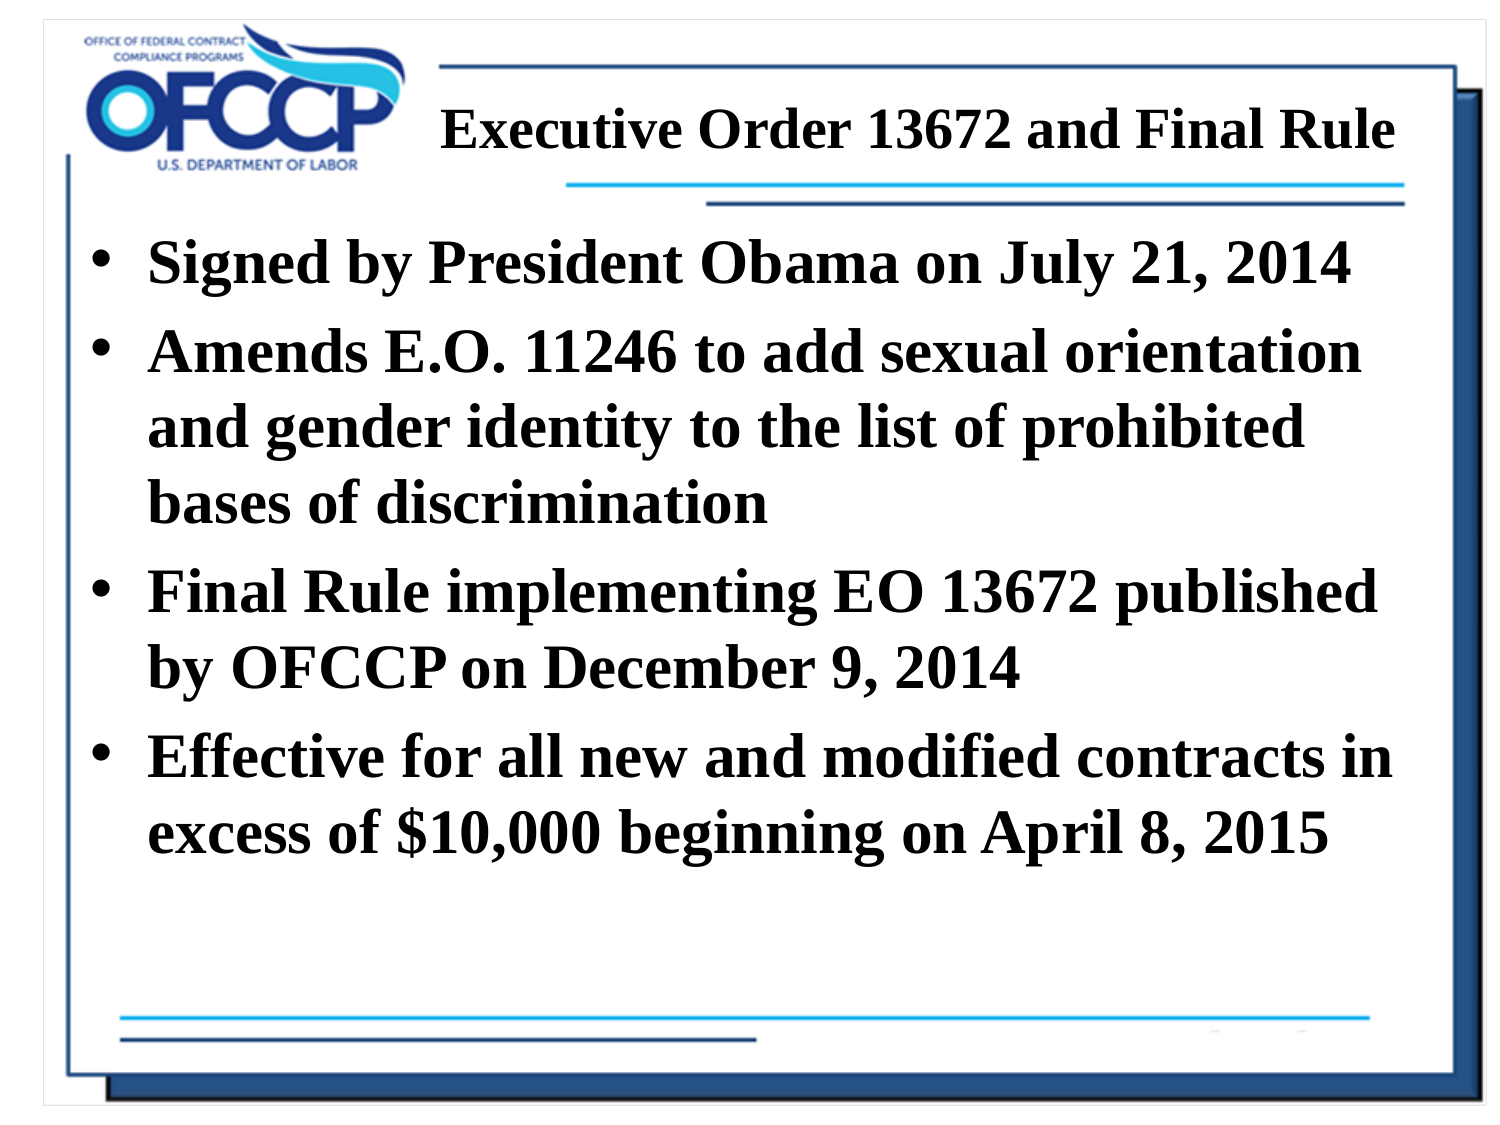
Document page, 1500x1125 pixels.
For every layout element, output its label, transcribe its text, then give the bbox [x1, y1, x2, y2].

picture [42, 18, 1488, 1107]
list Signed by President Obama on July 21, 2014 Amends E.O. 11246 to add sexual orientation and gender identity to the list of prohibited bases of discrimination Final Rule implementing EO 13672 published by OFCCP on December 9, 2014 Effective for all new and modified contracts in excess of $10,000 beginning on April 8, 2015 [75, 212, 1425, 955]
title Executive Order 13672 and Final Rule [412, 75, 1425, 175]
